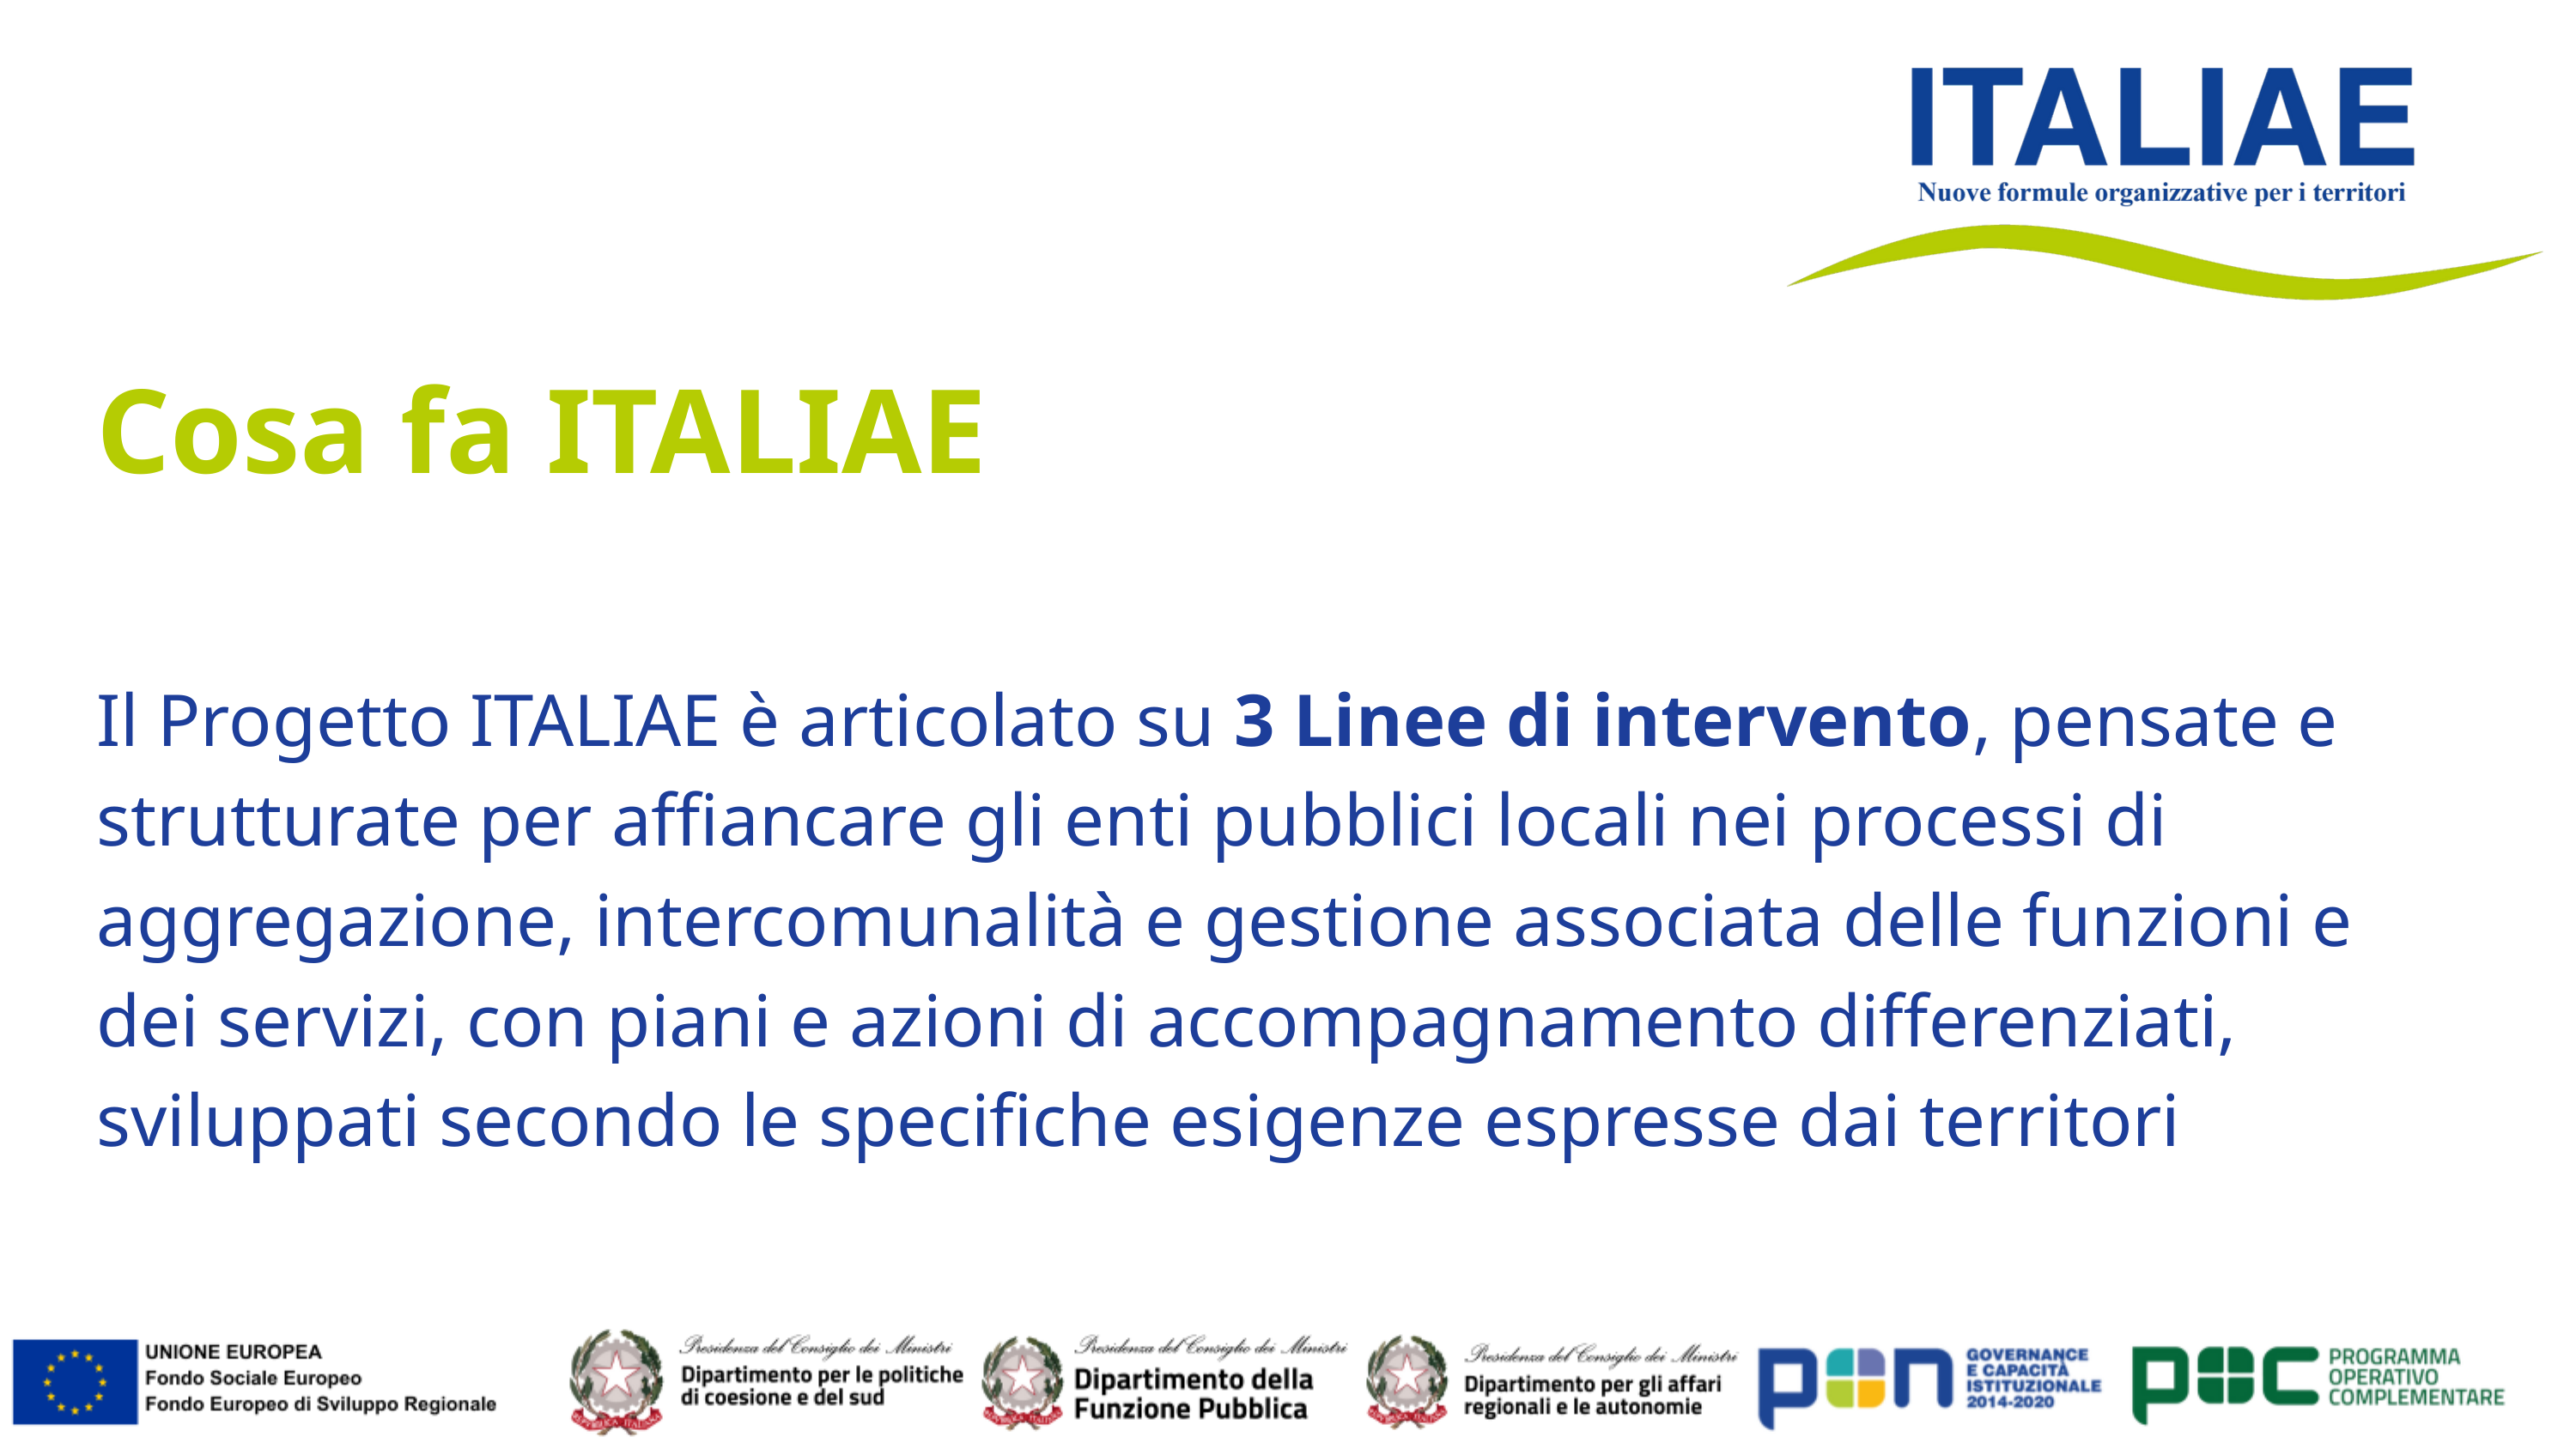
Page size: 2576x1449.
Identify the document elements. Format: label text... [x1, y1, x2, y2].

text_box Cosa fa ITALIAE [96, 333, 1138, 497]
text_box [1787, 52, 2543, 314]
text_box [0, 1316, 2576, 1449]
text_box Il Progetto ITALIAE è articolato su 3 Linee di intervento, pensate e strutturate per affiancare gli enti pubblici locali nei processi di aggregazione, intercomunalità e gestione associata delle funzioni e dei servizi, con piani e azioni di accompagnamento differenziati, sviluppati secondo le specifiche esigenze espresse dai territori [96, 660, 2415, 1161]
